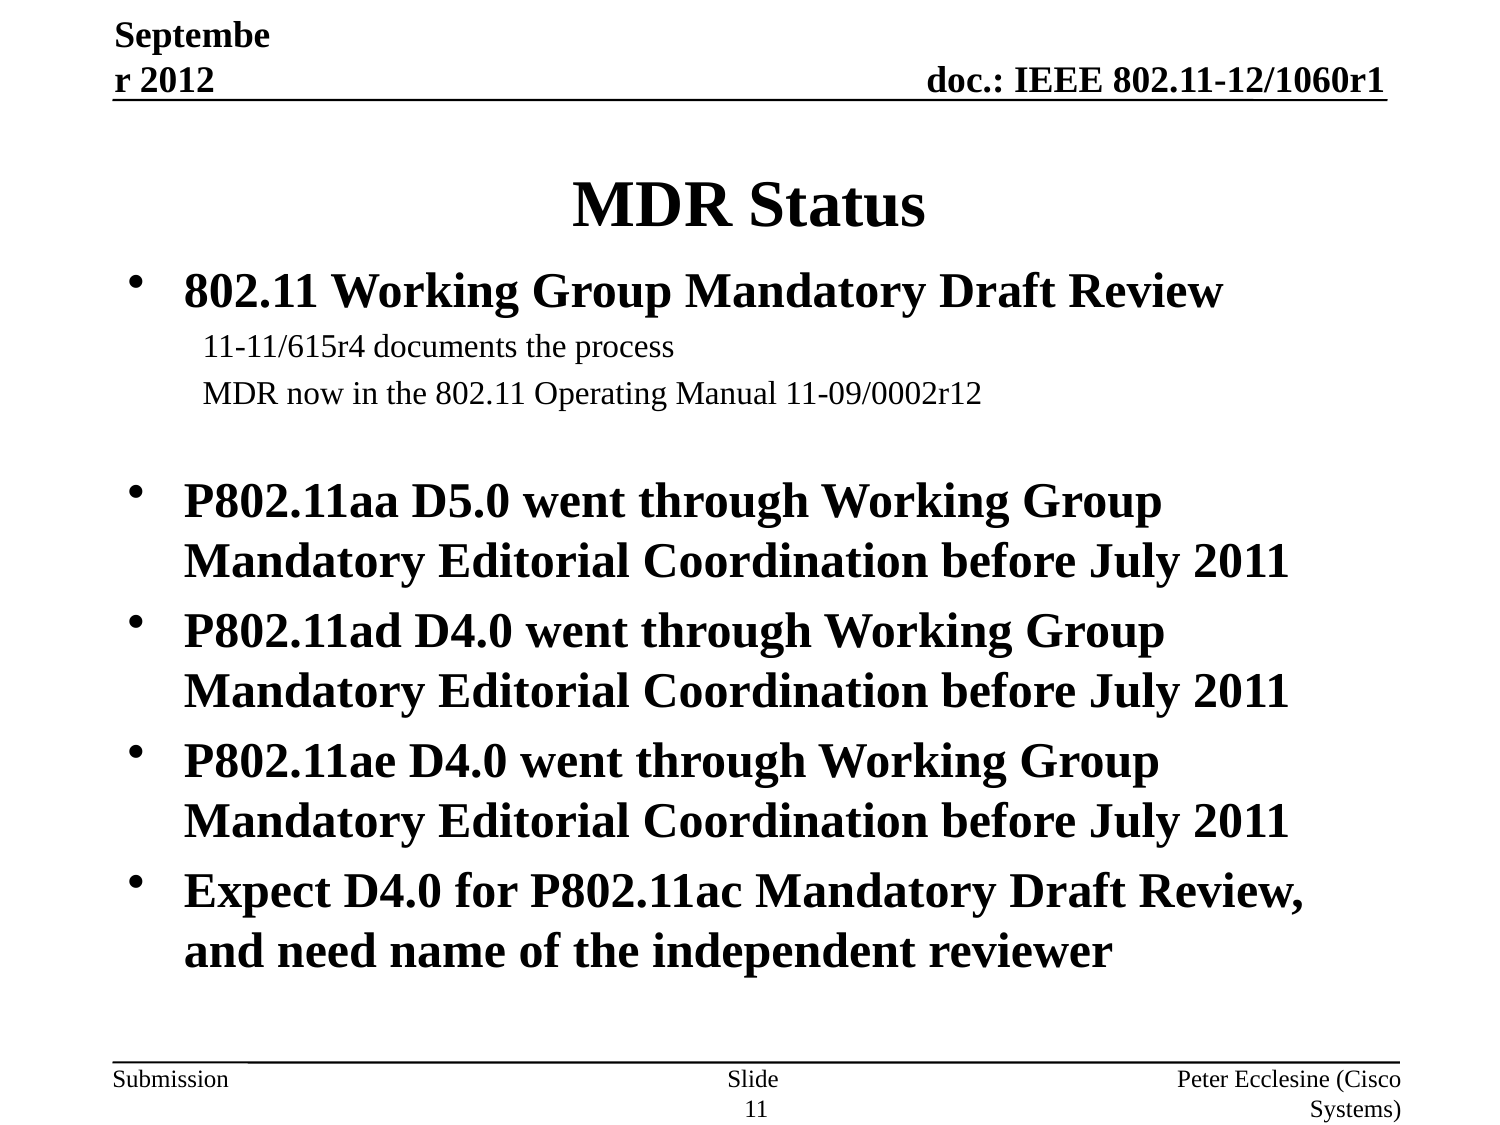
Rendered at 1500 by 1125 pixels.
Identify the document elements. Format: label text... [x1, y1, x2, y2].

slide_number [114, 54, 274, 101]
title MDR Status [112, 112, 1388, 249]
list 802.11 Working Group Mandatory Draft Review 11-11/615r4 documents the process MDR now in the 802.11 Operating Manual 11-09/0002r12 P802.11aa D5.0 went through Working Group Mandatory Editorial Coordination before July 2011 P802.11ad D4.0 went through Working Group Mandatory Editorial Coordination before July 2011 P802.11ae D4.0 went through Working Group Mandatory Editorial Coordination before July 2011 Expect D4.0 for P802.11ac Mandatory Draft Review, and need name of the independent reviewer [112, 249, 1388, 1051]
footer Peter Ecclesine (Cisco Systems) [1164, 1061, 1402, 1093]
slide_number Slide 11 [720, 1061, 792, 1093]
